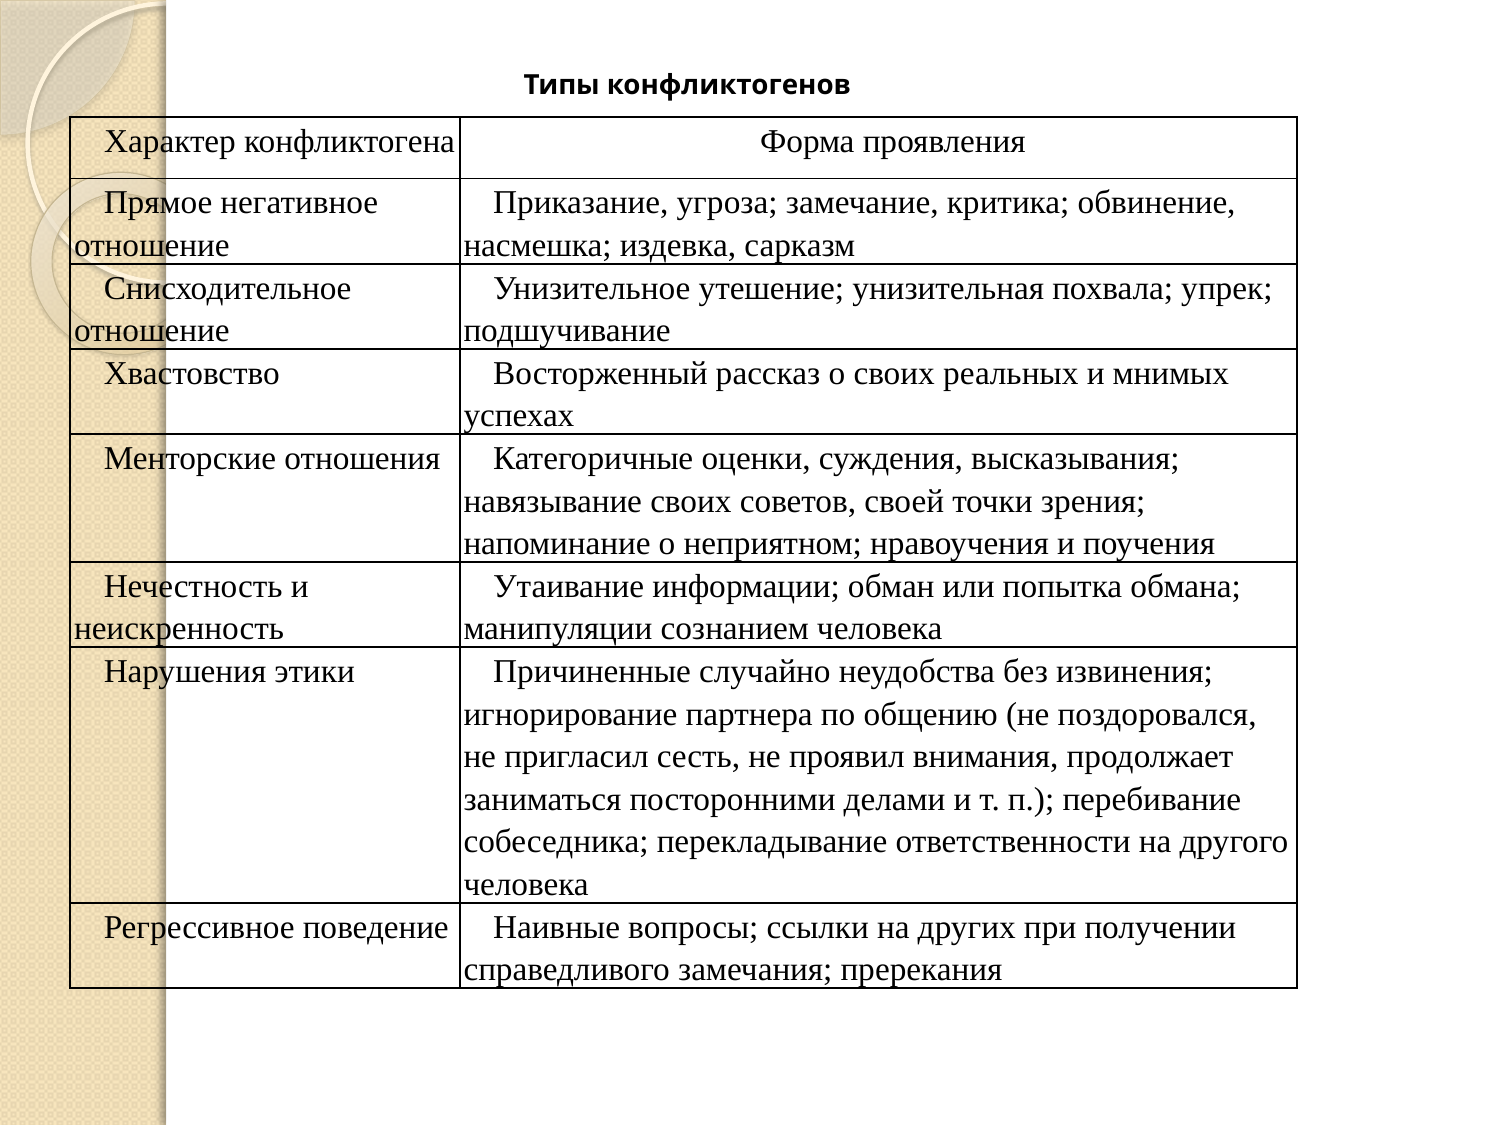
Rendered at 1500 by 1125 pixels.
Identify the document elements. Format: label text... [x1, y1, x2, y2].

table_header Форма проявления [461, 118, 1296, 178]
table_cell Унизительное утешение; унизительная похвала; упрек; подшучивание [461, 265, 1296, 348]
table_cell Хвастовство [71, 350, 459, 433]
table_cell Приказание, угроза; замечание, критика; обвинение, насмешка; издевка, сарказм [461, 179, 1296, 263]
table_cell Нарушения этики [71, 648, 459, 902]
table_cell Регрессивное поведение [71, 904, 459, 987]
table_cell Категоричные оценки, суждения, высказывания; навязывание своих советов, своей точки зрения; напоминание о неприятном; нравоучения и поучения [461, 435, 1296, 561]
title Типы конфликтогенов [75, 58, 1300, 141]
table_cell Причиненные случайно неудобства без извинения; игнорирование партнера по общению (не поздоровался, не пригласил сесть, не проявил внимания, продолжает заниматься посторонними делами и т. п.); перебивание собеседника; перекладывание ответственности на другого человека [461, 648, 1296, 902]
table_cell Снисходительное отношение [71, 265, 459, 348]
table_cell Наивные вопросы; ссылки на других при получении справедливого замечания; пререкания [461, 904, 1296, 987]
table_header Характер конфликтогена [71, 118, 459, 178]
table_cell Менторские отношения [71, 435, 459, 561]
table_cell Восторженный рассказ о своих реальных и мнимых успехах [461, 350, 1296, 433]
table_cell Утаивание информации; обман или попытка обмана; манипуляции сознанием человека [461, 563, 1296, 646]
table_cell Прямое негативное отношение [71, 179, 459, 263]
table_cell Нечестность и неискренность [71, 563, 459, 646]
